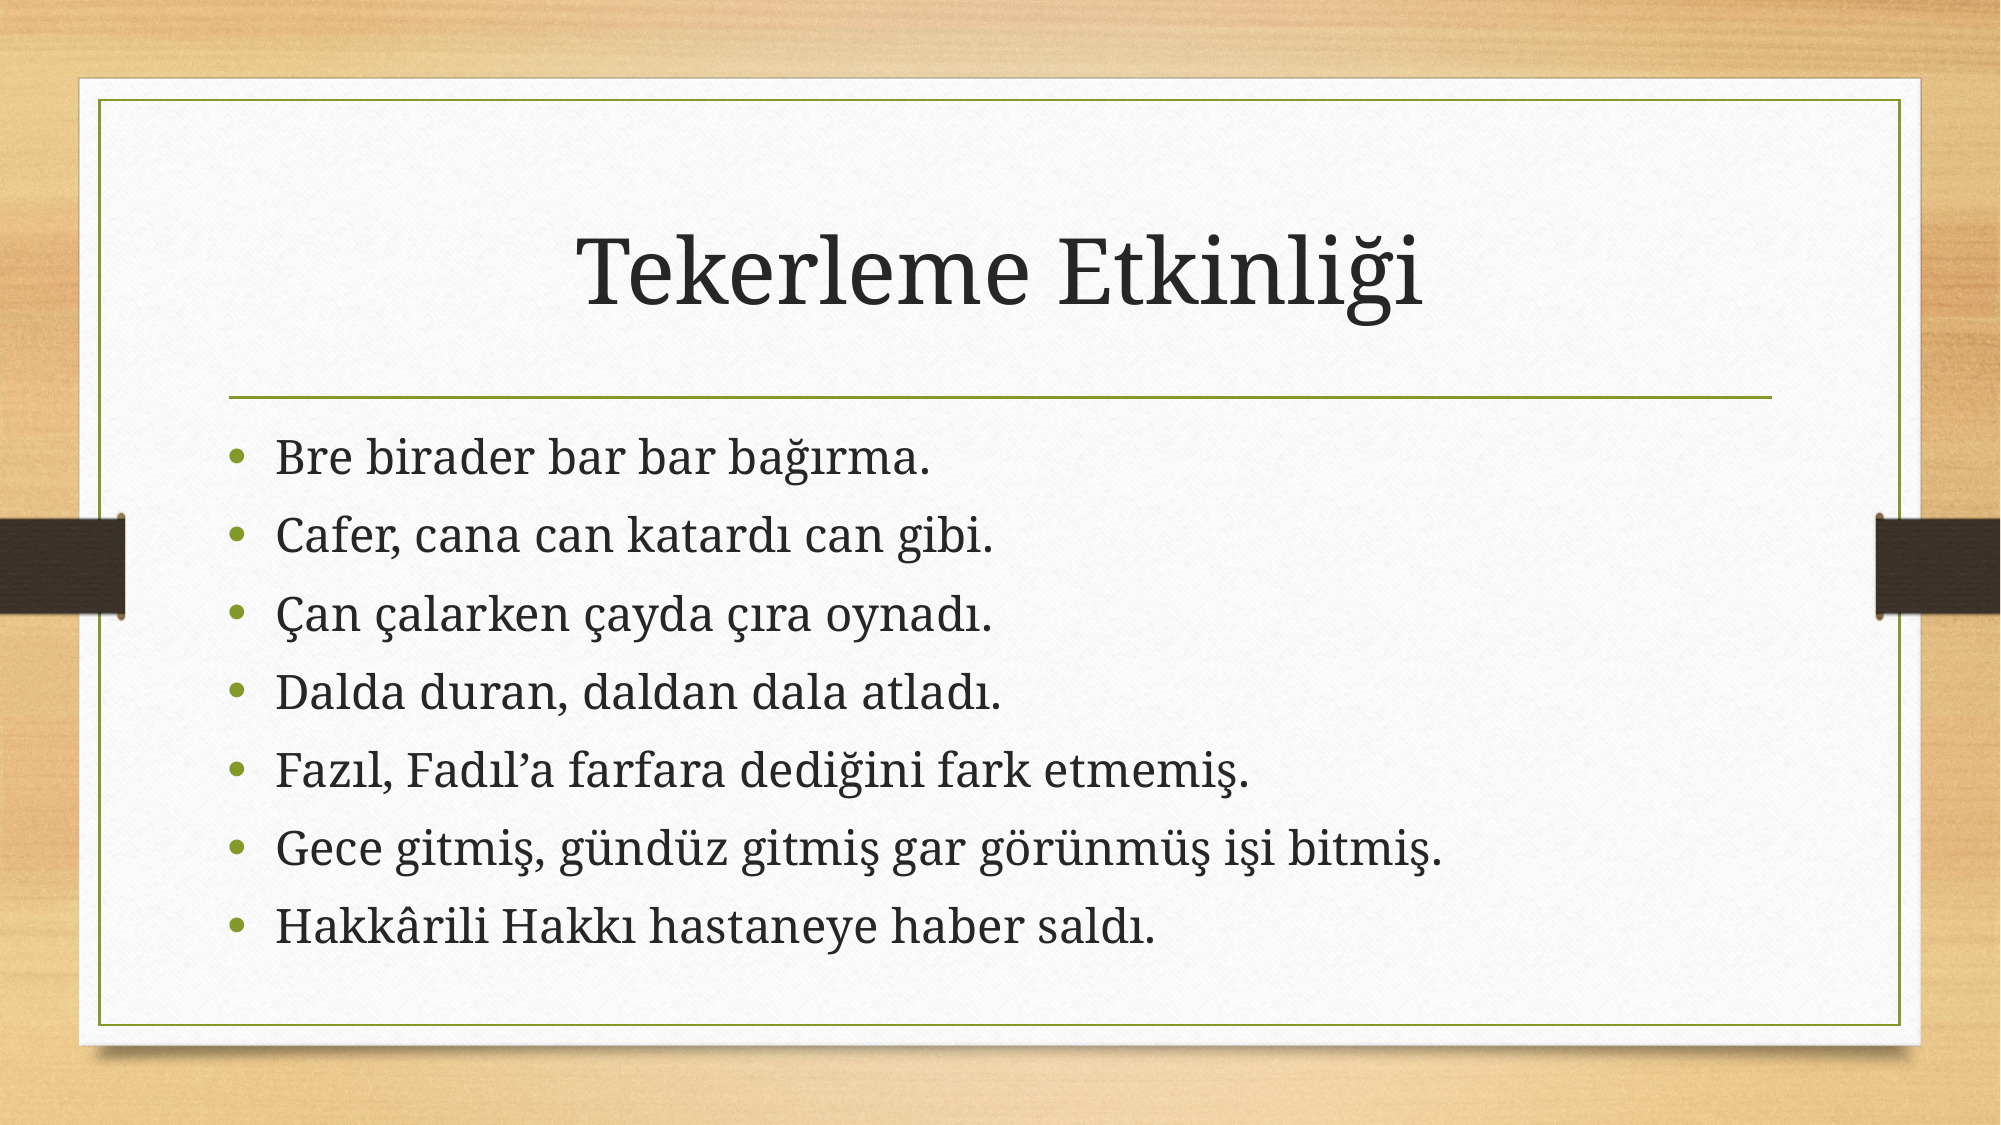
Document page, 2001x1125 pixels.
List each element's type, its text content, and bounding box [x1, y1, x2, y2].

picture [0, 0, 2001, 1125]
list Bre birader bar bar bağırma. Cafer, cana can katardı can gibi. Çan çalarken çayda çıra oynadı. Dalda duran, daldan dala atladı. Fazıl, Fadıl’a farfara dediğini fark etmemiş. Gece gitmiş, gündüz gitmiş gar görünmüş işi bitmiş. Hakkârili Hakkı hastaneye haber saldı. [212, 419, 1788, 964]
title Tekerleme Etkinliği [212, 161, 1788, 375]
